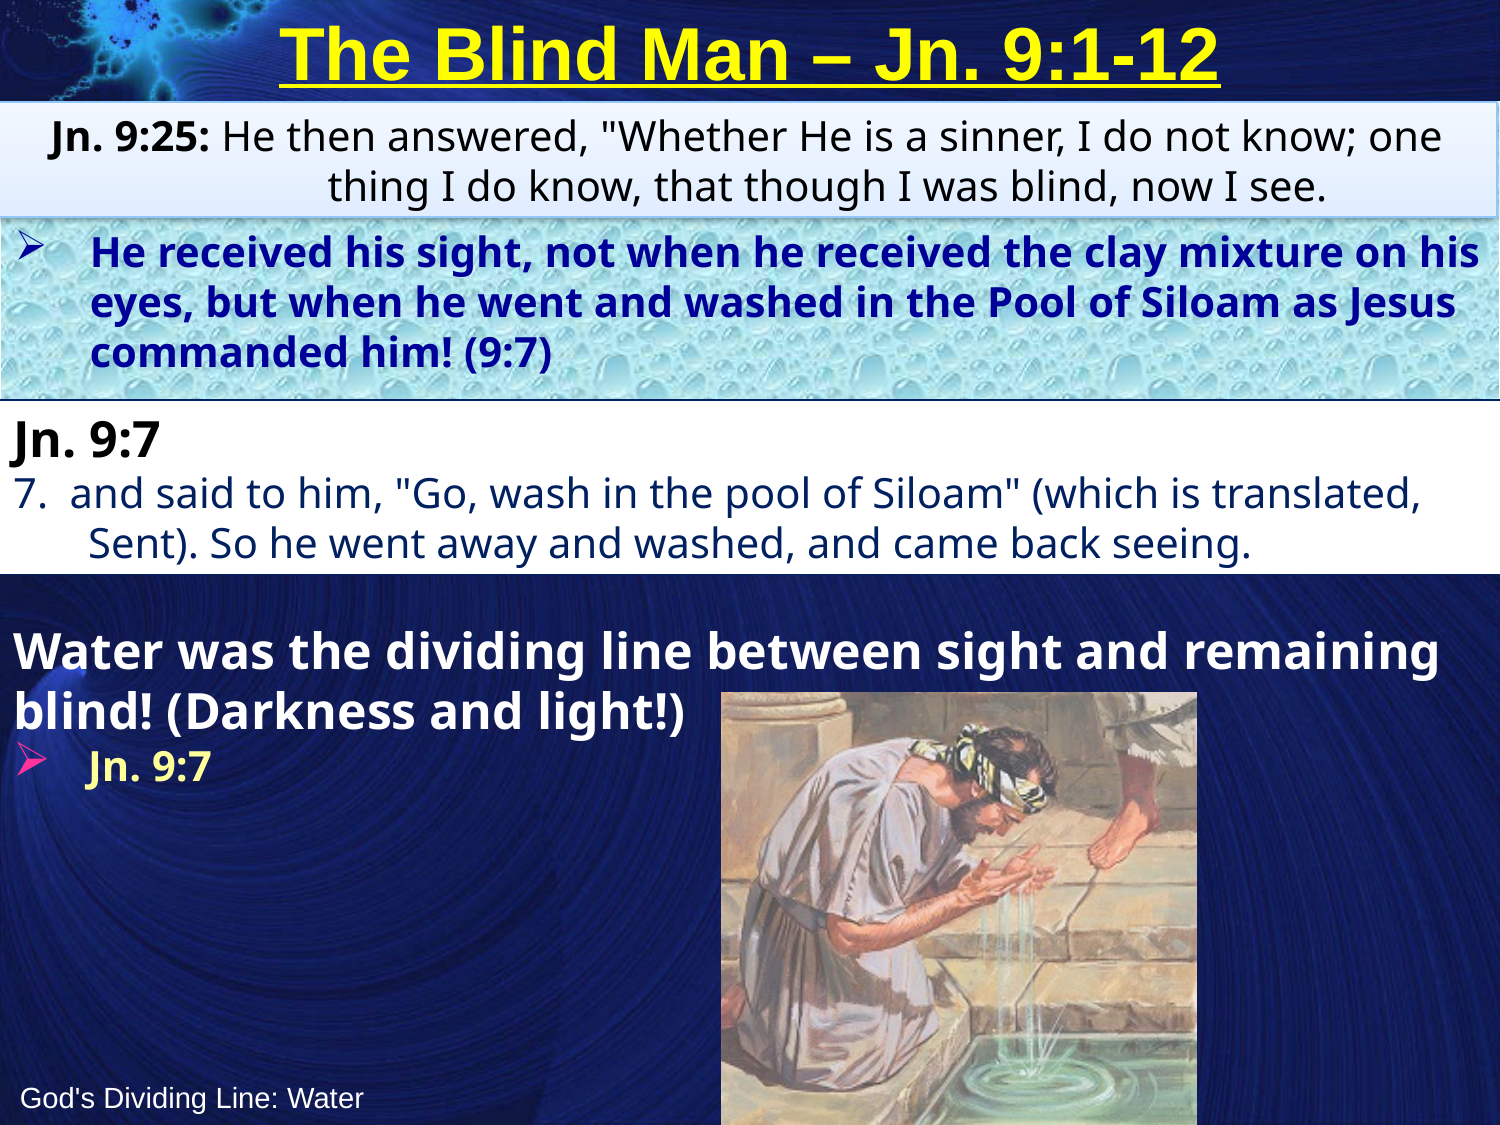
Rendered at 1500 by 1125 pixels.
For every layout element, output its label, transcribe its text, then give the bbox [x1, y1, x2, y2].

text_box Jn. 9:25: He then answered, "Whether He is a sinner, I do not know; one thing I do know, that though I was blind, now I see. [0, 101, 1498, 218]
text_box He received his sight, not when he received the clay mixture on his eyes, but when he went and washed in the Pool of Siloam as Jesus commanded him! (9:7) [0, 221, 1500, 399]
text_box Water was the dividing line between sight and remaining blind! (Darkness and light!) Jn. 9:7 [0, 612, 1499, 798]
text_box Jn. 9:7 7. and said to him, "Go, wash in the pool of Siloam" (which is translated, Sent). So he went away and washed, and came back seeing. [0, 399, 1500, 575]
footer God's Dividing Line: Water [0, 1072, 387, 1125]
picture [0, 575, 1500, 1125]
title The Blind Man – Jn. 9:1-12 [0, 0, 1500, 100]
